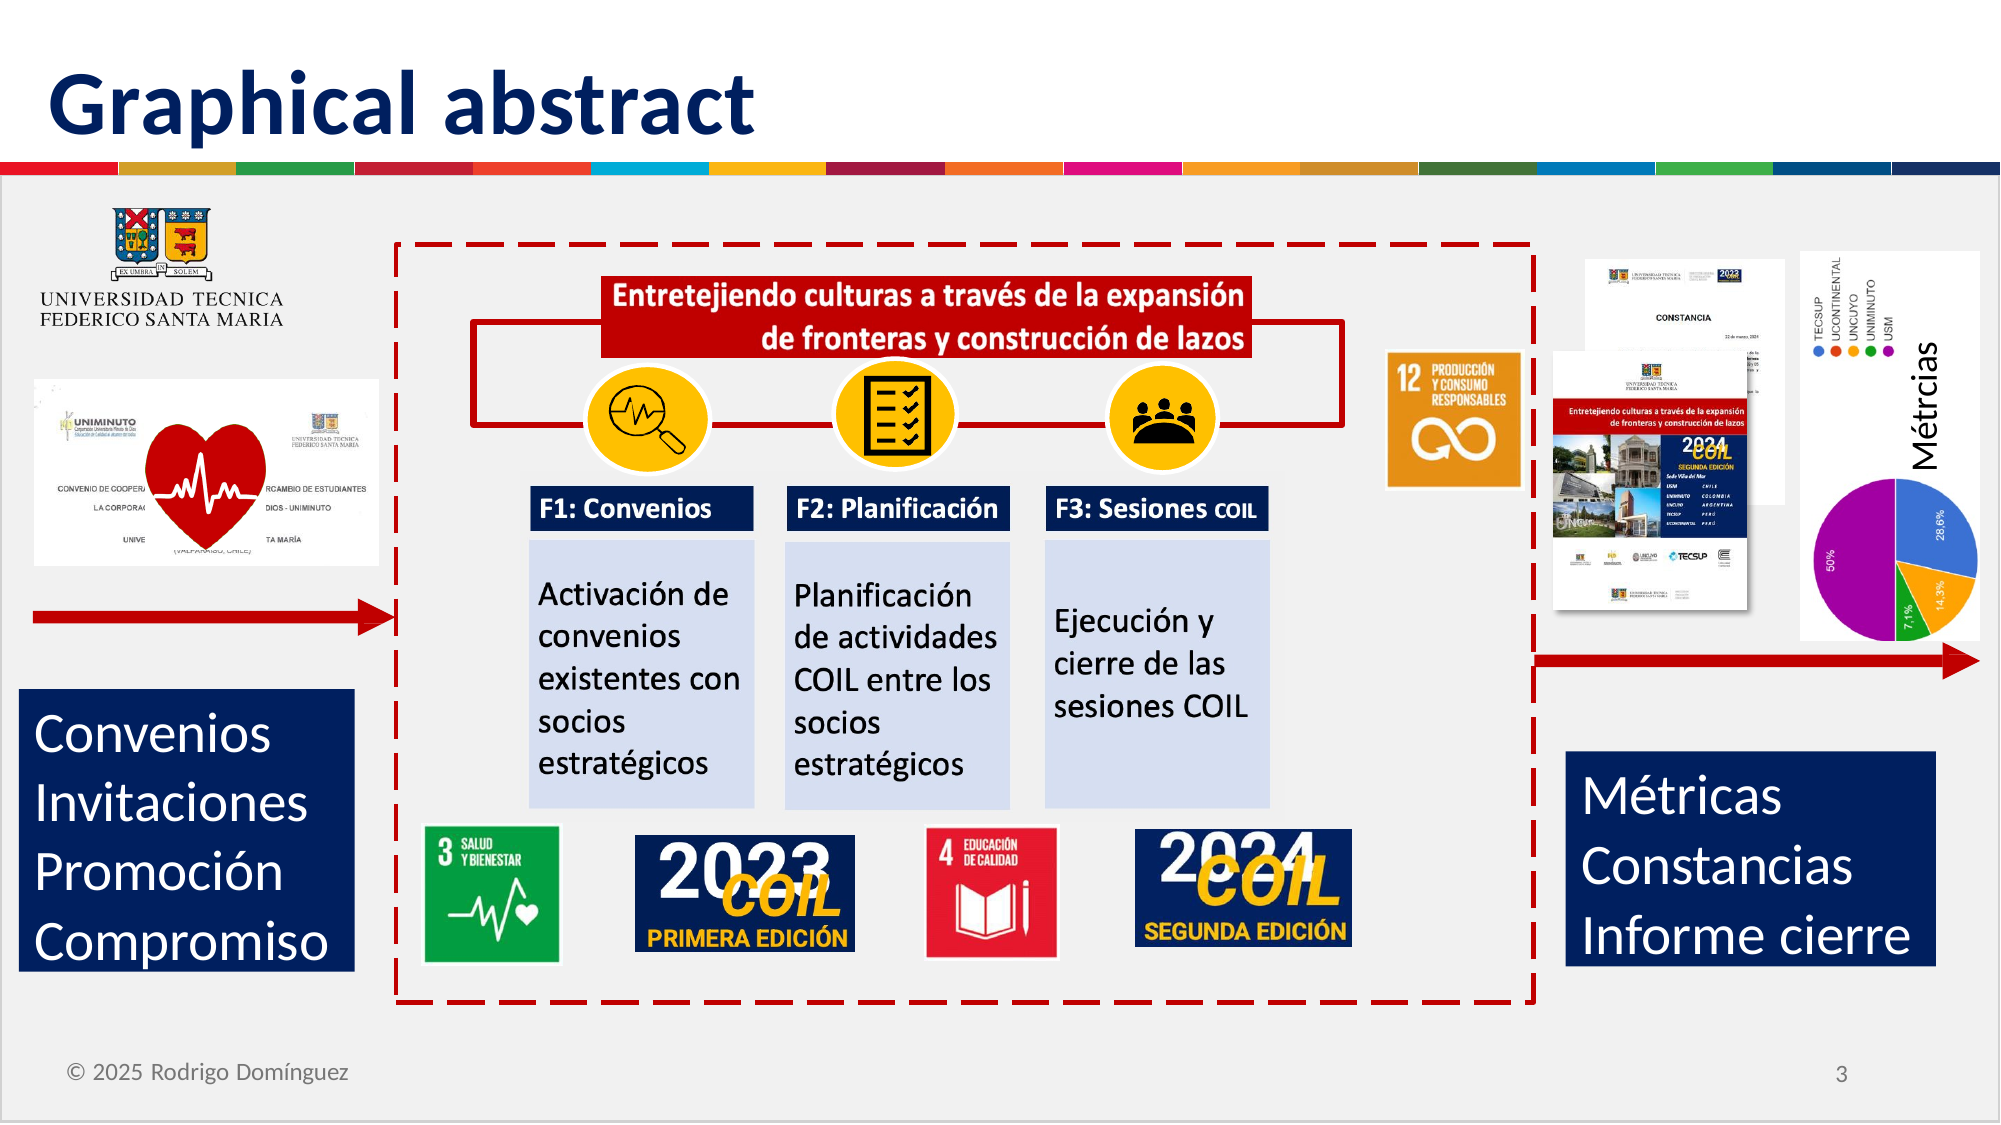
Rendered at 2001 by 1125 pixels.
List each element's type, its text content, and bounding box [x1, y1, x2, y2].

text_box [32, 204, 1762, 952]
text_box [32, 241, 1981, 1005]
title Graphical abstract [46, 40, 1954, 159]
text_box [0, 162, 2000, 1124]
